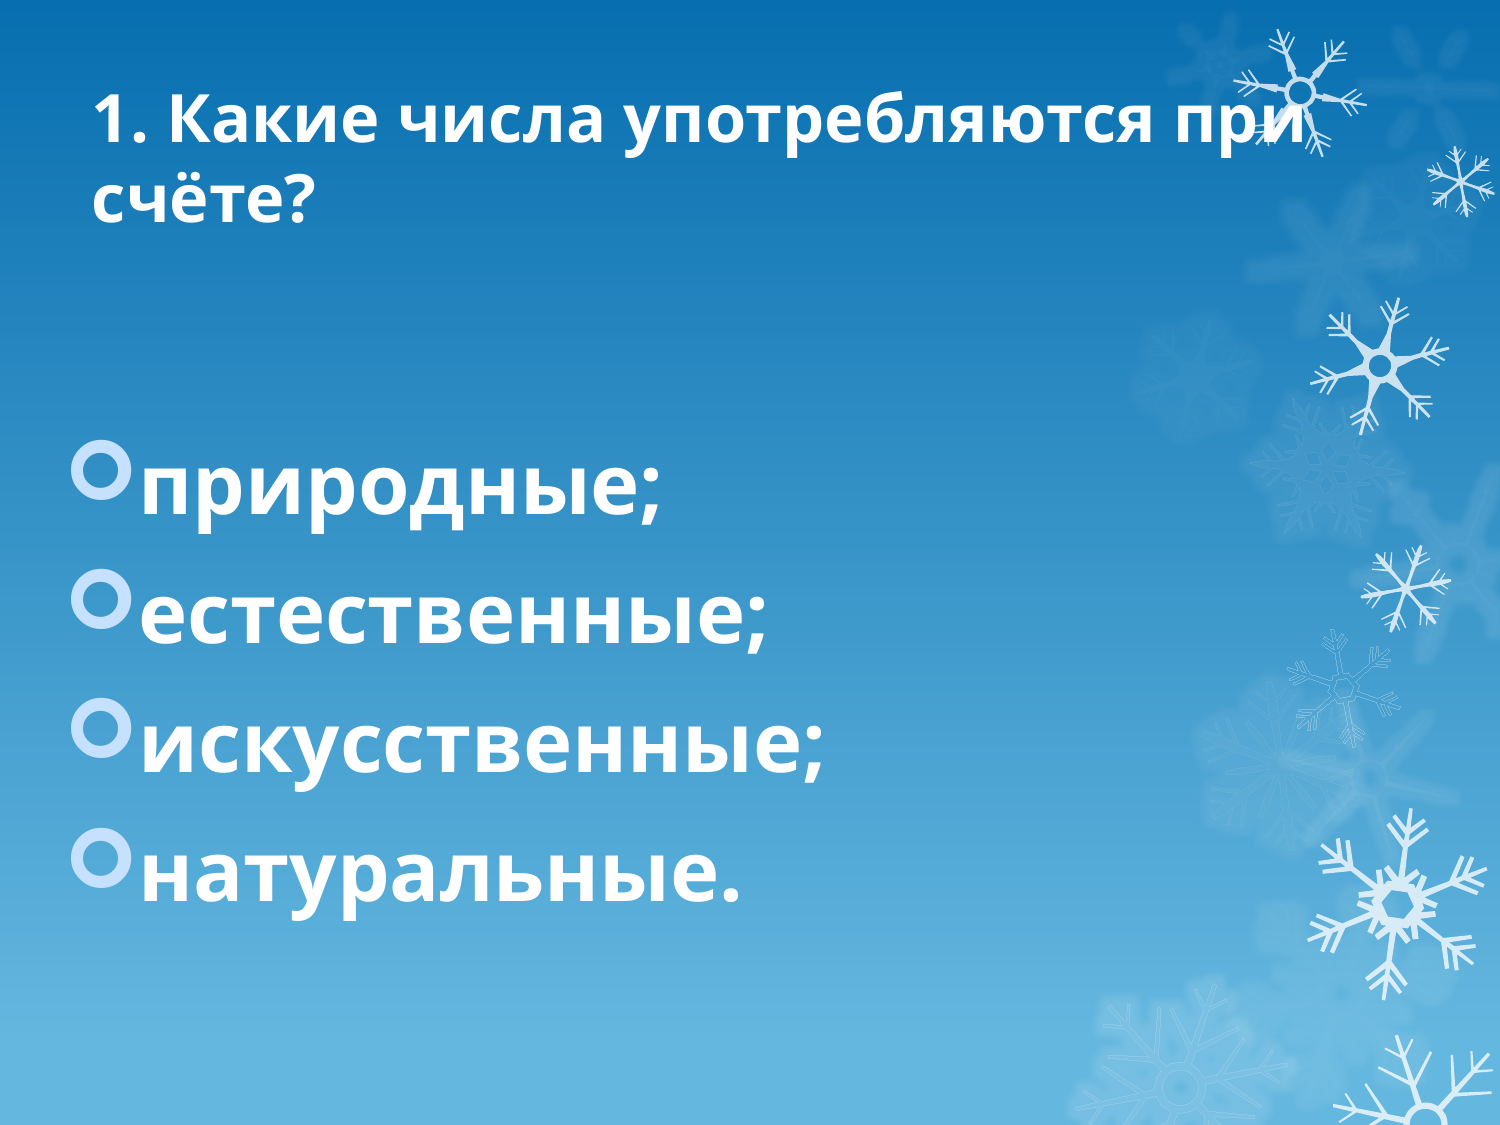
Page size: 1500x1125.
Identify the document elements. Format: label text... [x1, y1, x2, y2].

title 1. Какие числа употребляются при счёте? [76, 42, 1427, 270]
list природные; естественные; искусственные; натуральные. [49, 348, 1451, 1001]
